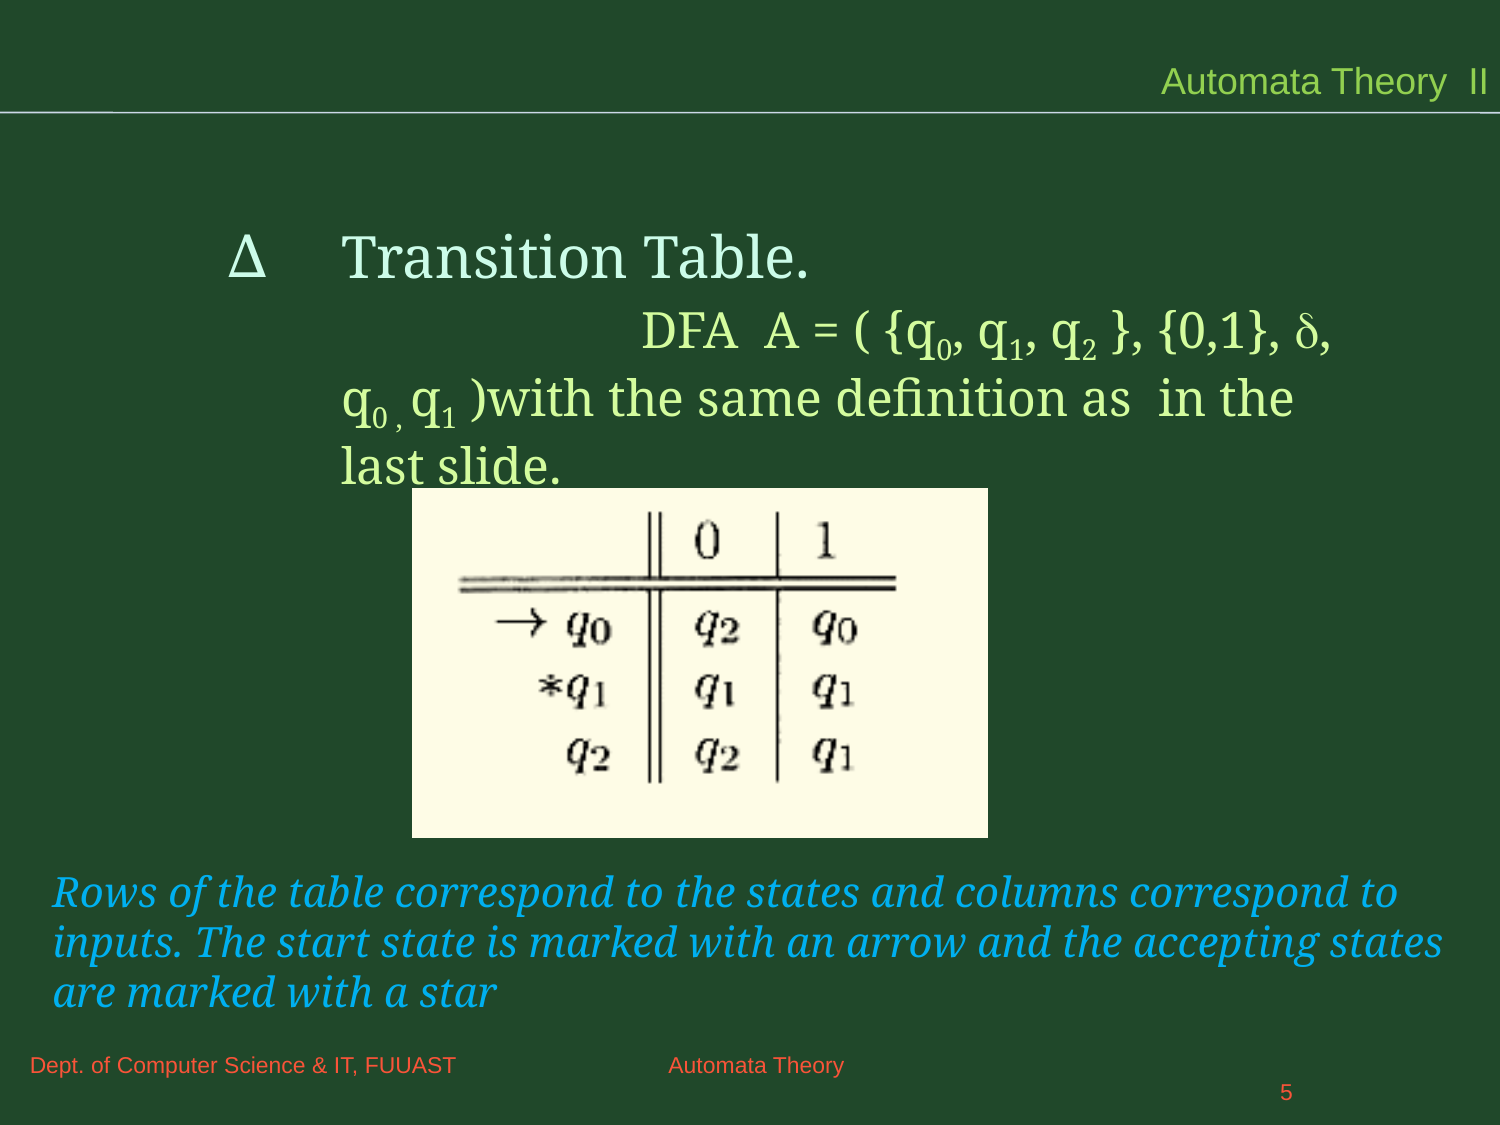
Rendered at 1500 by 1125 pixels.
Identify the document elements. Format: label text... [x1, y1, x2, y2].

text_box Automata Theory II [1146, 49, 1500, 106]
slide_number 5 [1245, 1063, 1328, 1113]
text_box Rows of the table correspond to the states and columns correspond to inputs. The start state is marked with an arrow and the accepting states are marked with a star [37, 858, 1463, 1024]
footer Dept. of Computer Science & IT, FUUAST Automata Theory [12, 1050, 913, 1113]
text_box Transition Table. DFA A = ( {q0, q1, q2 }, {0,1}, , q0 , q1 )with the same definition as in the last slide. [62, 212, 1388, 502]
picture [412, 488, 988, 838]
